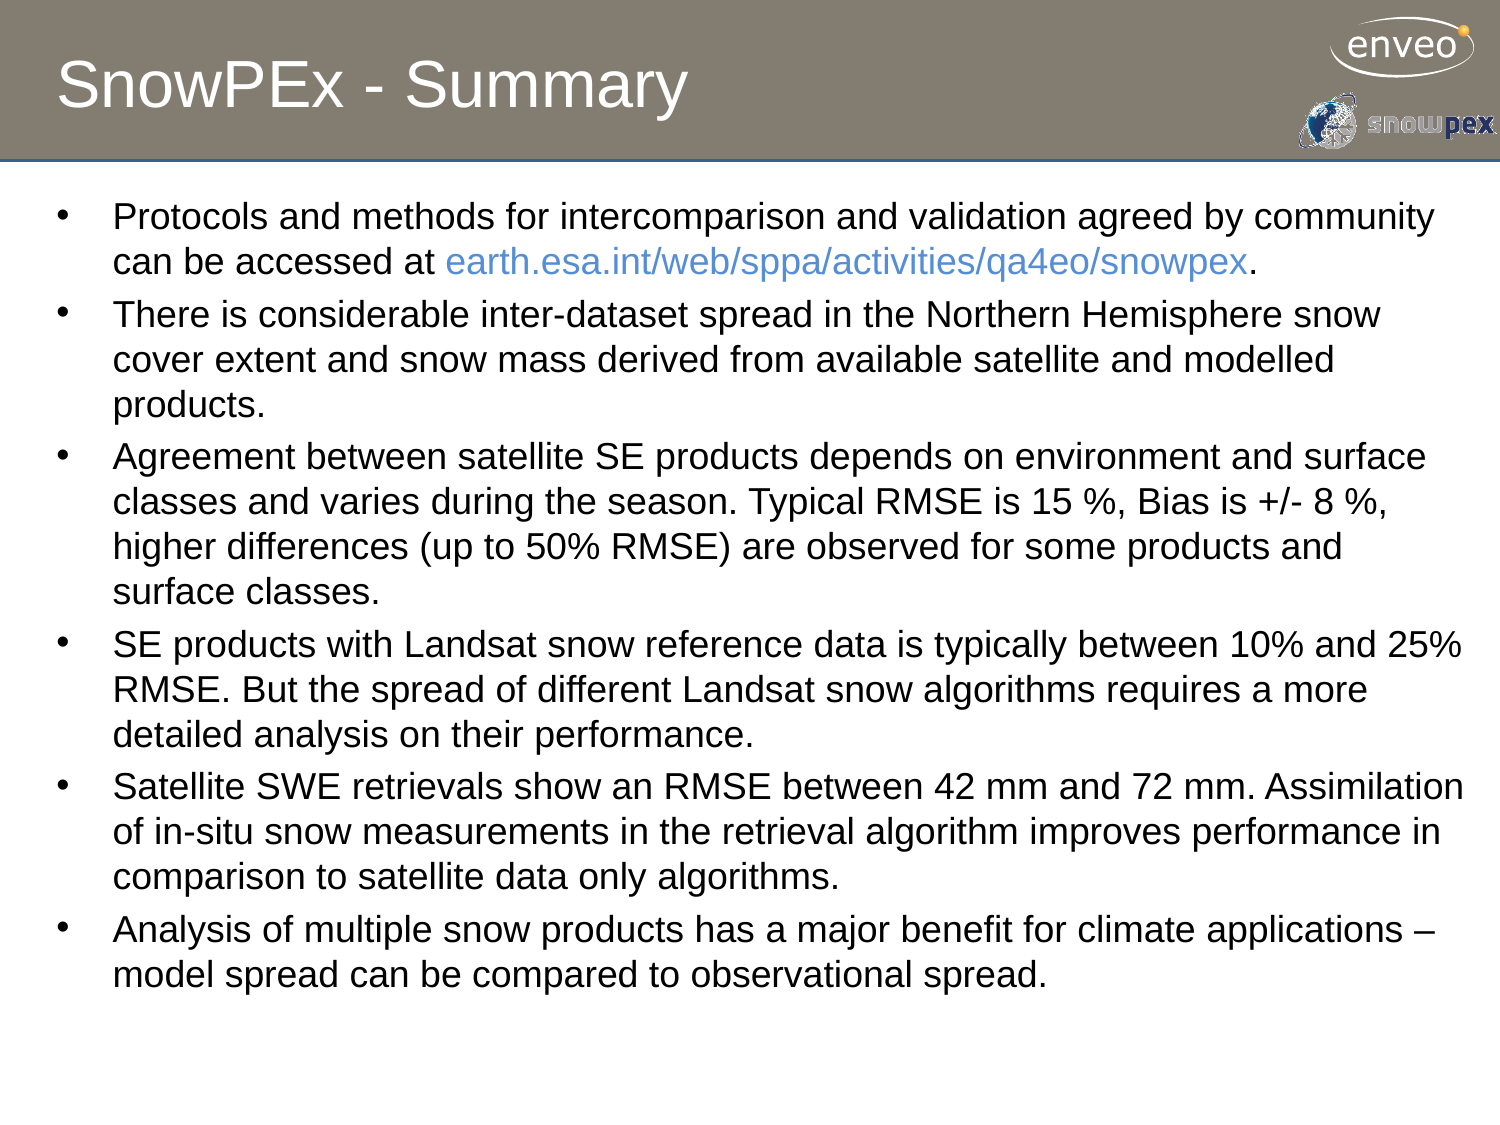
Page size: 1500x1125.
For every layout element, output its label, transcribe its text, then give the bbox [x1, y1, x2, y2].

picture [1425, 90, 1498, 153]
title SnowPEx - Summary [41, 0, 1425, 161]
list Protocols and methods for intercomparison and validation agreed by community can be accessed at earth.esa.int/web/sppa/activities/qa4eo/snowpex. There is considerable inter-dataset spread in the Northern Hemisphere snow cover extent and snow mass derived from available satellite and modelled products. Agreement between satellite SE products depends on environment and surface classes and varies during the season. Typical RMSE is 15 %, Bias is +/- 8 %, higher differences (up to 50% RMSE) are observed for some products and surface classes. SE products with Landsat snow reference data is typically between 10% and 25% RMSE. But the spread of different Landsat snow algorithms requires a more detailed analysis on their performance. Satellite SWE retrievals show an RMSE between 42 mm and 72 mm. Assimilation of in-situ snow measurements in the retrieval algorithm improves performance in comparison to satellite data only algorithms. Analysis of multiple snow products has a major benefit for climate applications – model spread can be compared to observational spread. [41, 184, 1483, 1066]
